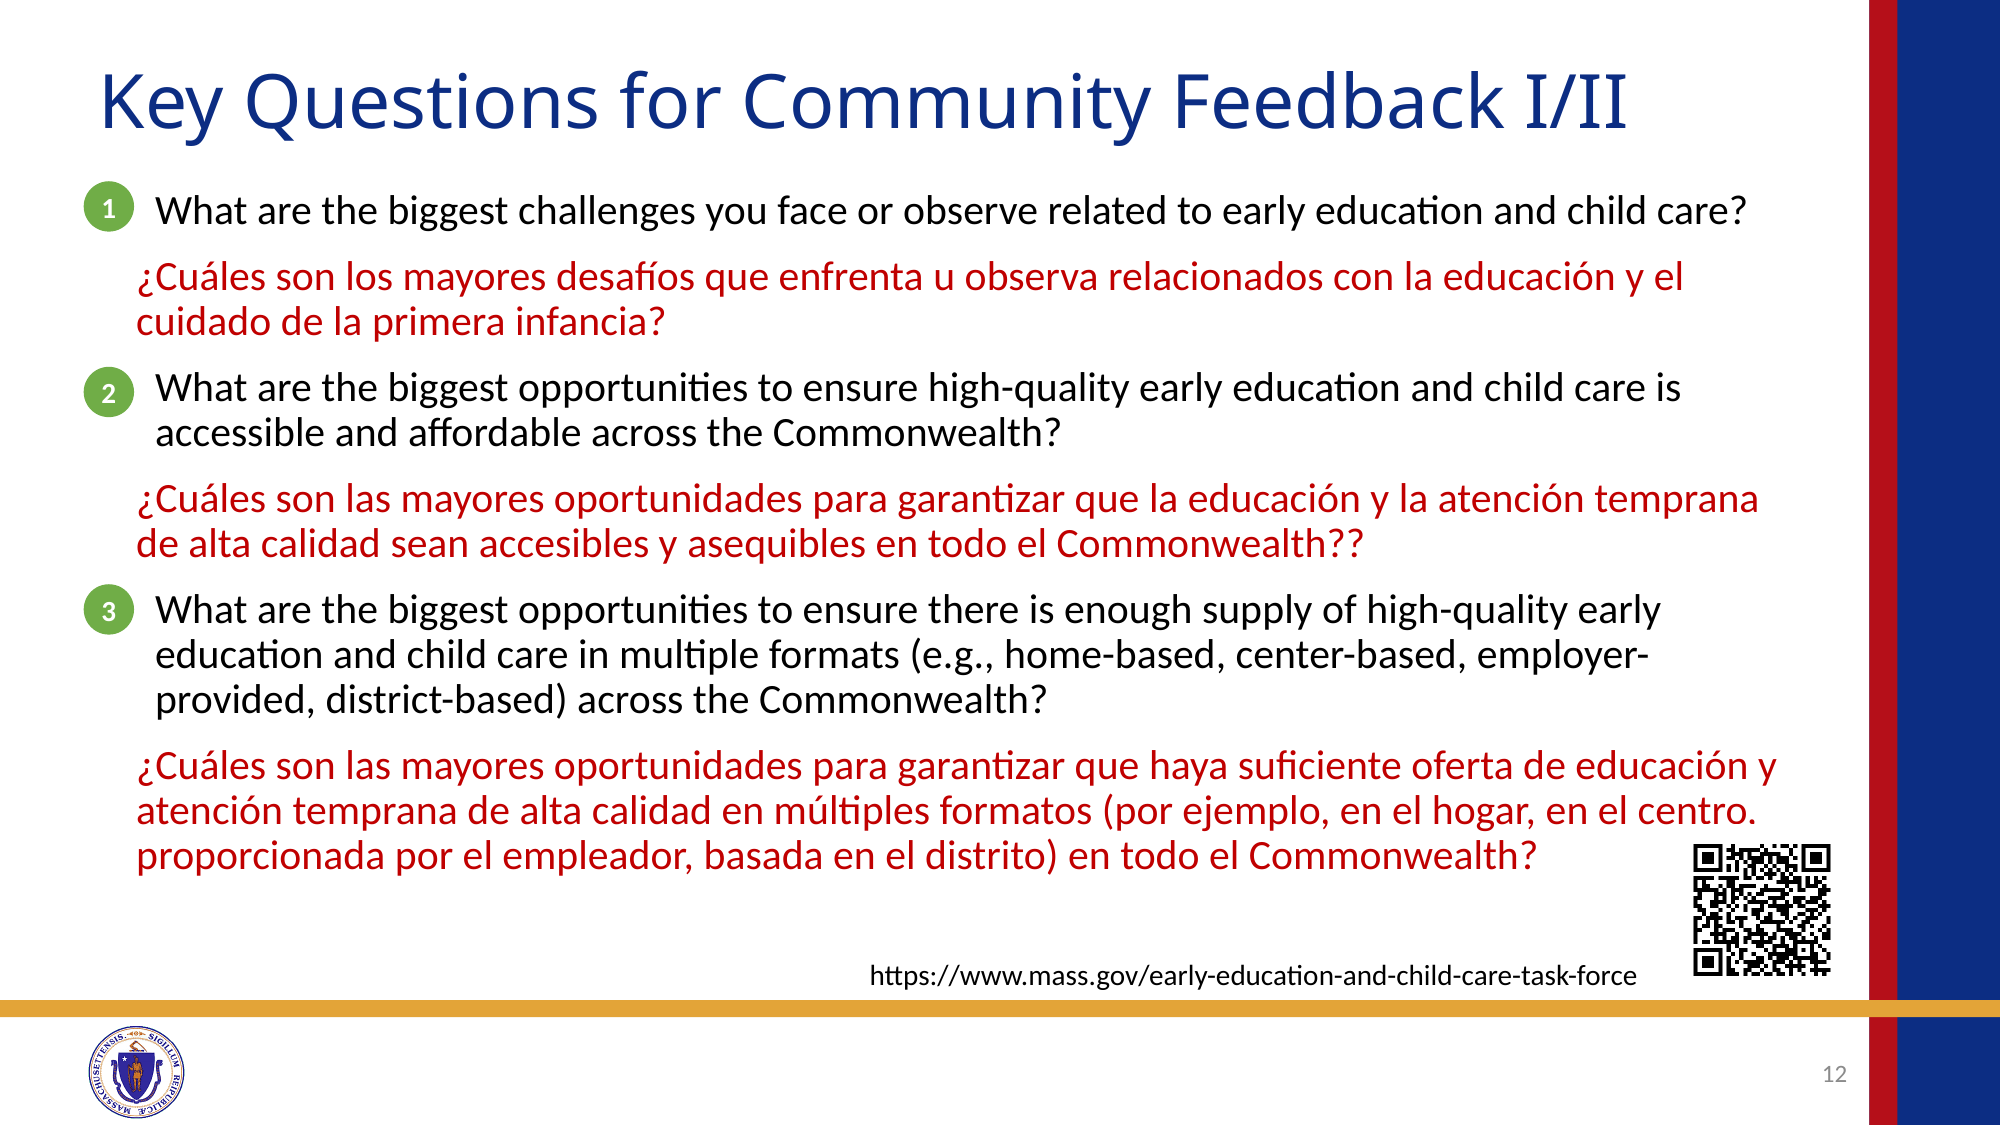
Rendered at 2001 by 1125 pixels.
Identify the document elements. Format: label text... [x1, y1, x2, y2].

text_box https://www.mass.gov/early-education-and-child-care-task-force [854, 948, 1662, 999]
text_box 1 [83, 181, 135, 232]
title Key Questions for Community Feedback I/II [83, 48, 1809, 153]
text_box 3 [83, 584, 135, 635]
picture [1673, 824, 1851, 996]
text_box 2 [83, 366, 135, 418]
list What are the biggest challenges you face or observe related to early education and child care? ¿Cuáles son los mayores desafíos que enfrenta u observa relacionados con la educación y el cuidado de la primera infancia? What are the biggest opportunities to ensure high-quality early education and child care is accessible and affordable across the Commonwealth? ¿Cuáles son las mayores oportunidades para garantizar que la educación y la atención temprana de alta calidad sean accesibles y asequibles en todo el Commonwealth?? What are the biggest opportunities to ensure there is enough supply of high-quality early education and child care in multiple formats (e.g., home-based, center-based, employer-provided, district-based) across the Commonwealth? ¿Cuáles son las mayores oportunidades para garantizar que haya suficiente oferta de educación y atención temprana de alta calidad en múltiples formatos (por ejemplo, en el hogar, en el centro, proporcionada por el empleador, basada en el distrito) en todo el Commonwealth? [83, 181, 1809, 946]
picture [82, 1021, 190, 1122]
slide_number 12 [1754, 1042, 1863, 1103]
